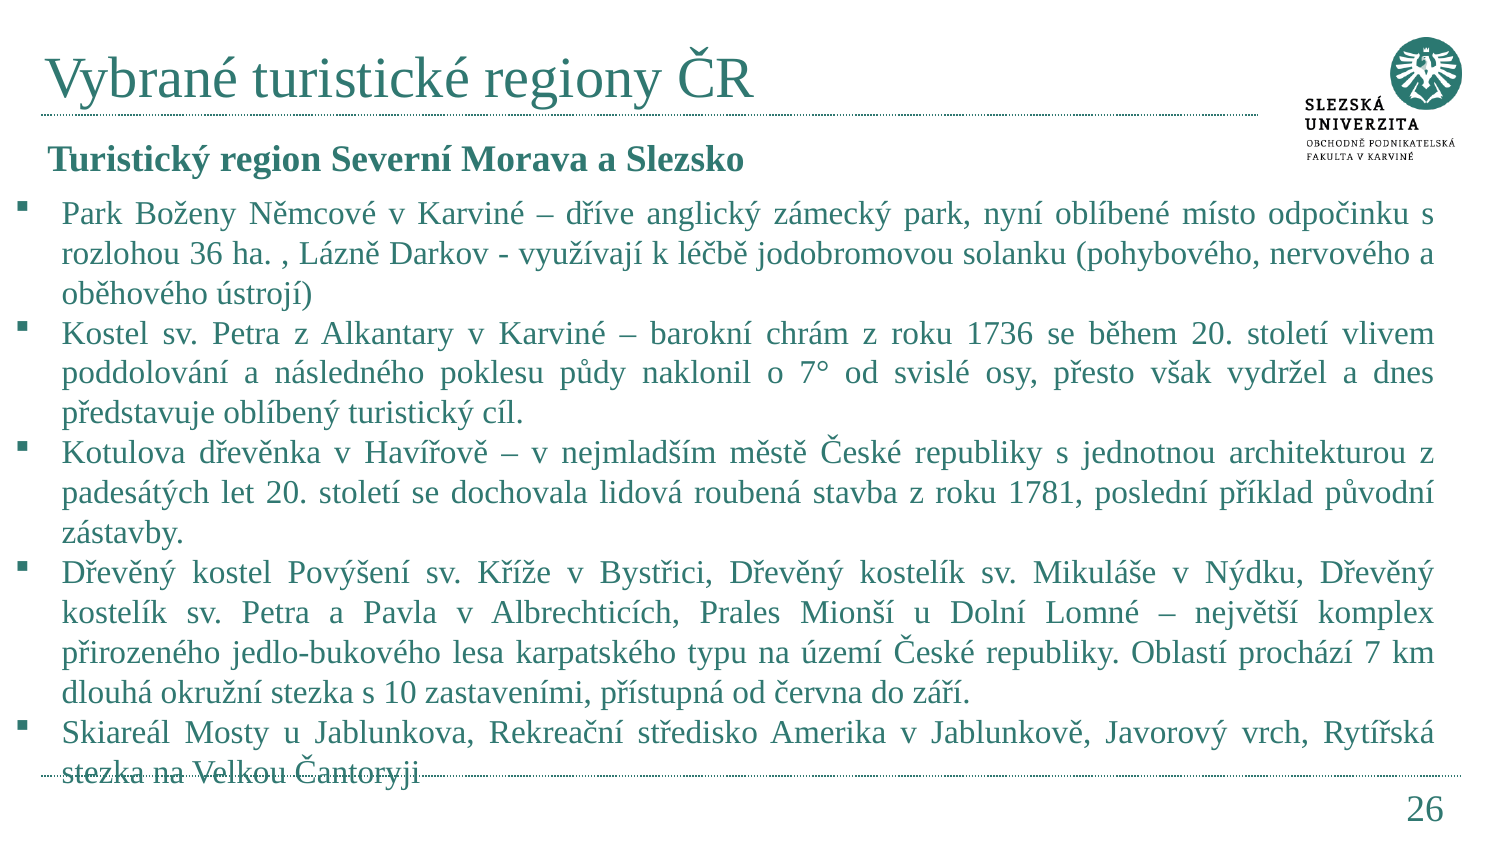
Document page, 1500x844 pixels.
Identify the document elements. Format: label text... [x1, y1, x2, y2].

picture [1305, 37, 1462, 160]
title Vybrané turistické regiony ČR [29, 32, 1388, 116]
text_box Park Boženy Němcové v Karviné – dříve anglický zámecký park, nyní oblíbené místo odpočinku s rozlohou 36 ha. , Lázně Darkov - využívají k léčbě jodobromovou solanku (pohybového, nervového a oběhového ústrojí) Kostel sv. Petra z Alkantary v Karviné – barokní chrám z roku 1736 se během 20. století vlivem poddolování a následného poklesu půdy naklonil o 7° od svislé osy, přesto však vydržel a dnes představuje oblíbený turistický cíl. Kotulova dřevěnka v Havířově – v nejmladším městě České republiky s jednotnou architekturou z padesátých let 20. století se dochovala lidová roubená stavba z roku 1781, poslední příklad původní zástavby. Dřevěný kostel Povýšení sv. Kříže v Bystřici, Dřevěný kostelík sv. Mikuláše v Nýdku, Dřevěný kostelík sv. Petra a Pavla v Albrechticích, Prales Mionší u Dolní Lomné – největší komplex přirozeného jedlo-bukového lesa karpatského typu na území České republiky. Oblastí prochází 7 km dlouhá okružní stezka s 10 zastaveními, přístupná od června do září. Skiareál Mosty u Jablunkova, Rekreační středisko Amerika v Jablunkově, Javorový vrch, Rytířská stezka na Velkou Čantoryji [0, 183, 1452, 844]
slide_number 26 [1452, 776, 1459, 822]
text_box Turistický region Severní Morava a Slezsko [32, 126, 761, 183]
